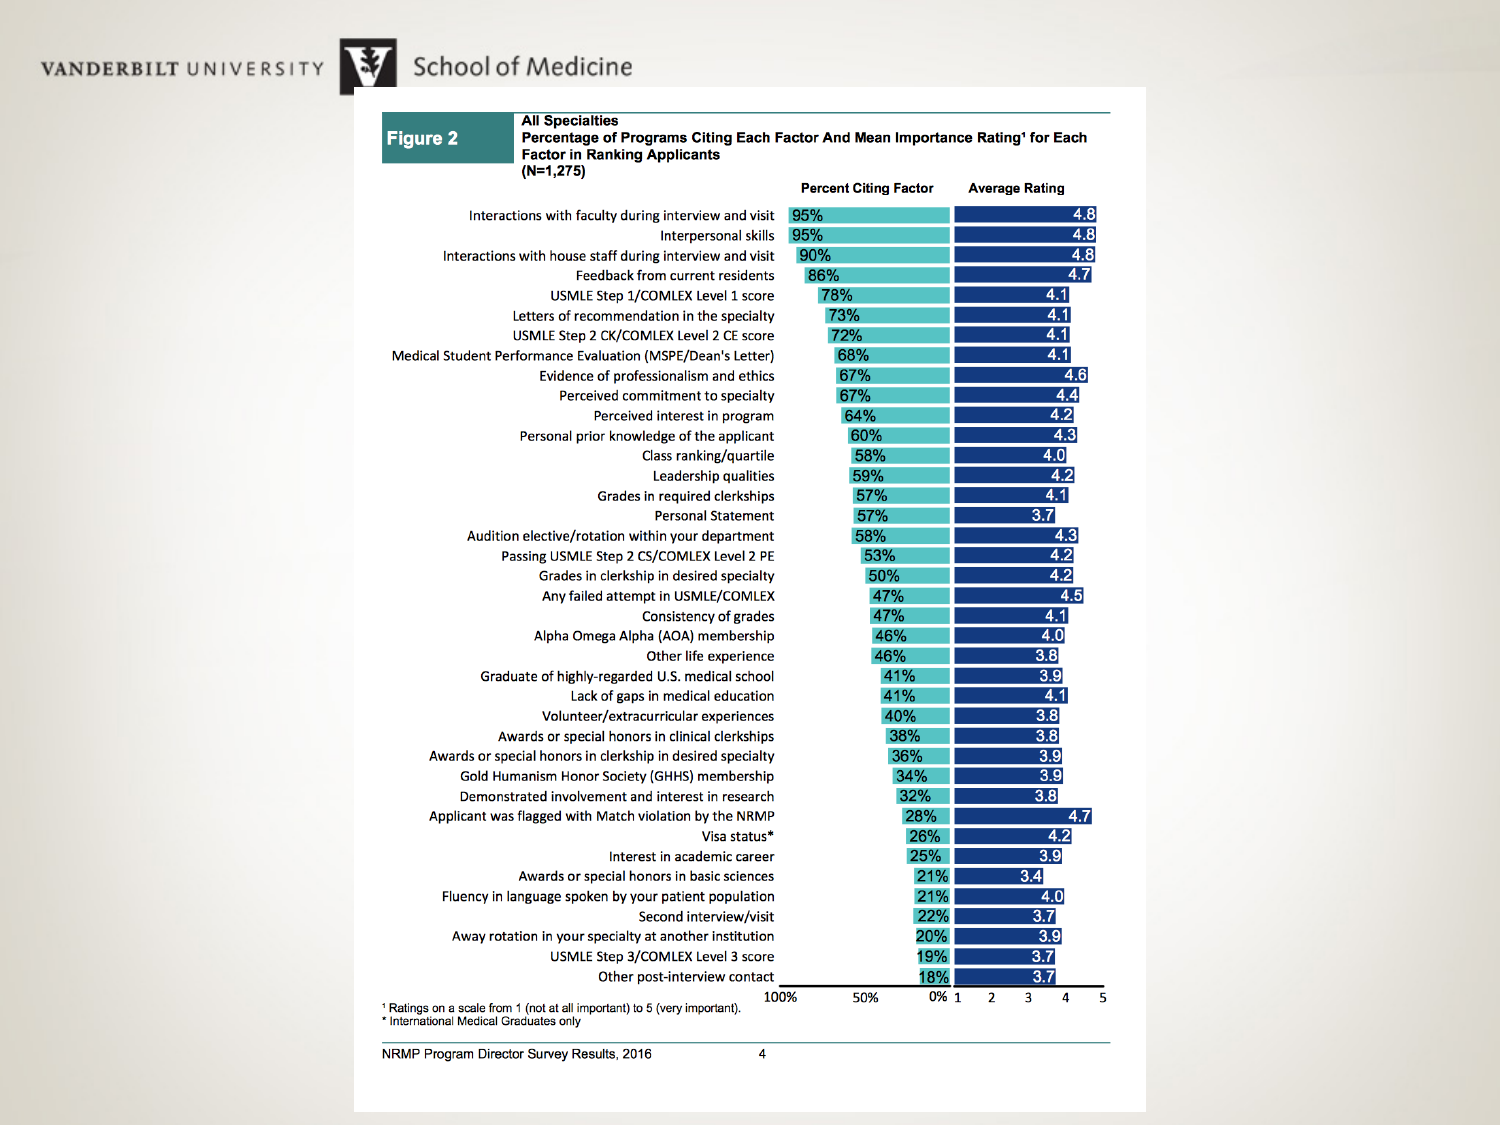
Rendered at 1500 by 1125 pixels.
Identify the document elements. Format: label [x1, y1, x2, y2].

list [354, 87, 1146, 1112]
picture [0, 0, 1500, 1125]
